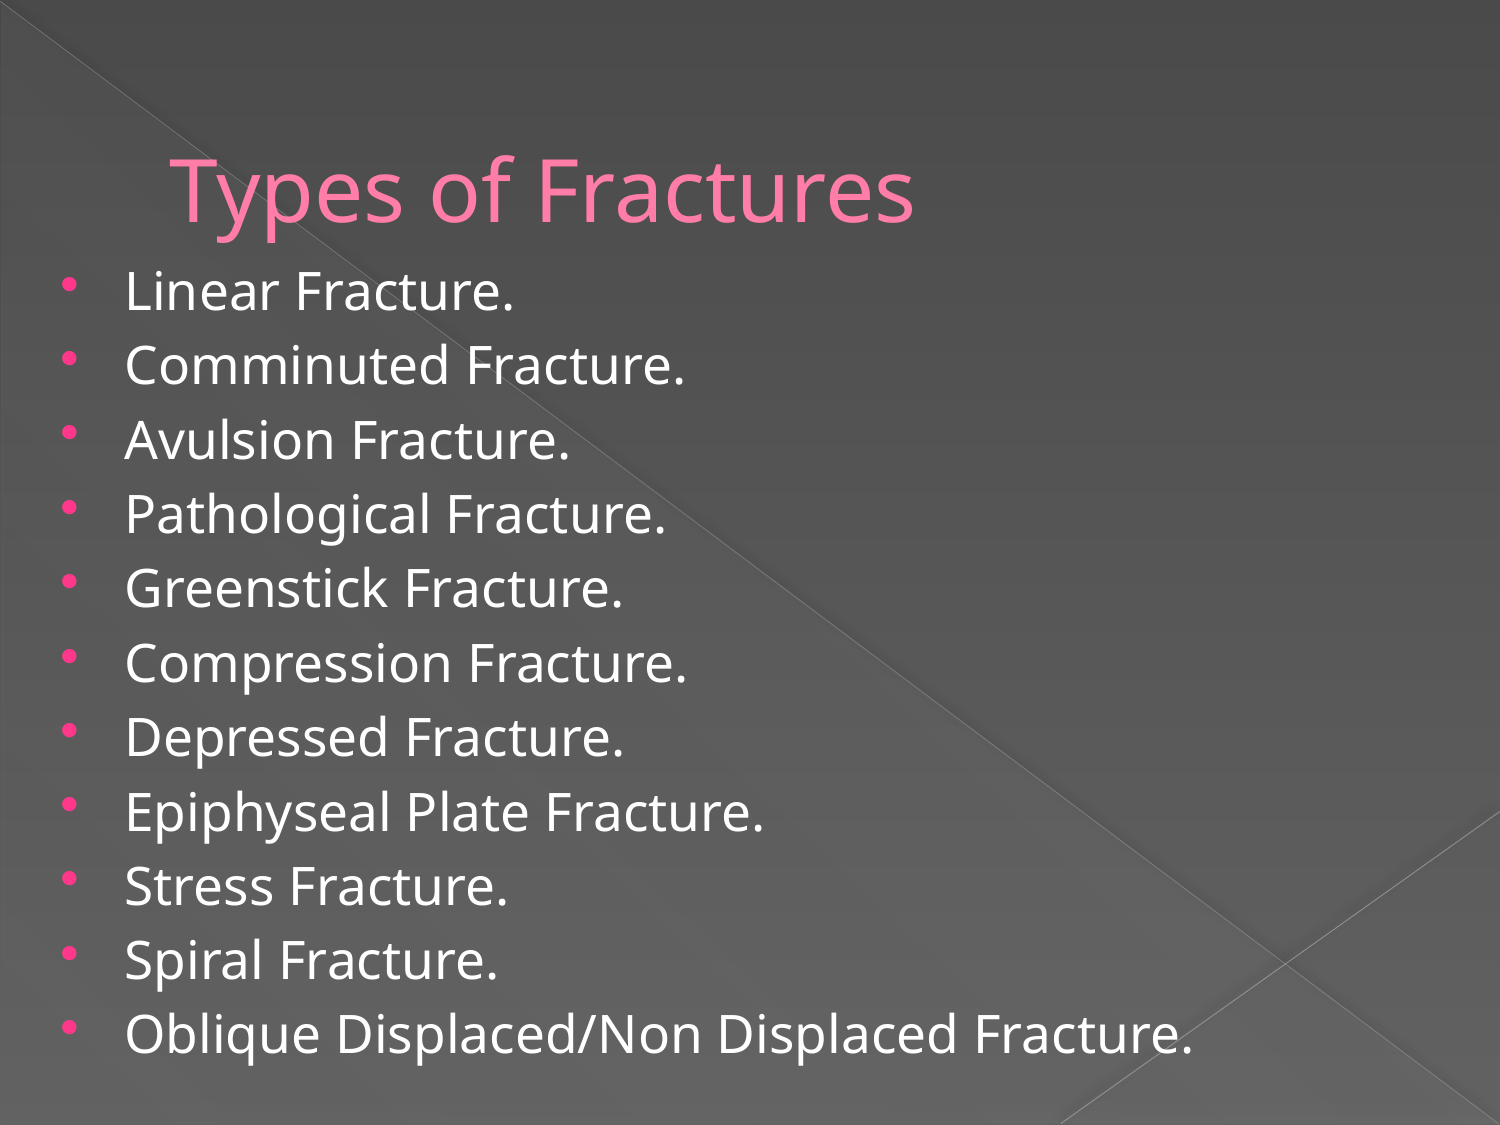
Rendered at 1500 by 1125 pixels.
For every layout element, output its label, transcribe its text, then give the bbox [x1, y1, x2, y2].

title Types of Fractures [75, 99, 1425, 249]
list Linear Fracture. Comminuted Fracture. Avulsion Fracture. Pathological Fracture. Greenstick Fracture. Compression Fracture. Depressed Fracture. Epiphyseal Plate Fracture. Stress Fracture. Spiral Fracture. Oblique Displaced/Non Displaced Fracture. [37, 249, 1463, 1075]
